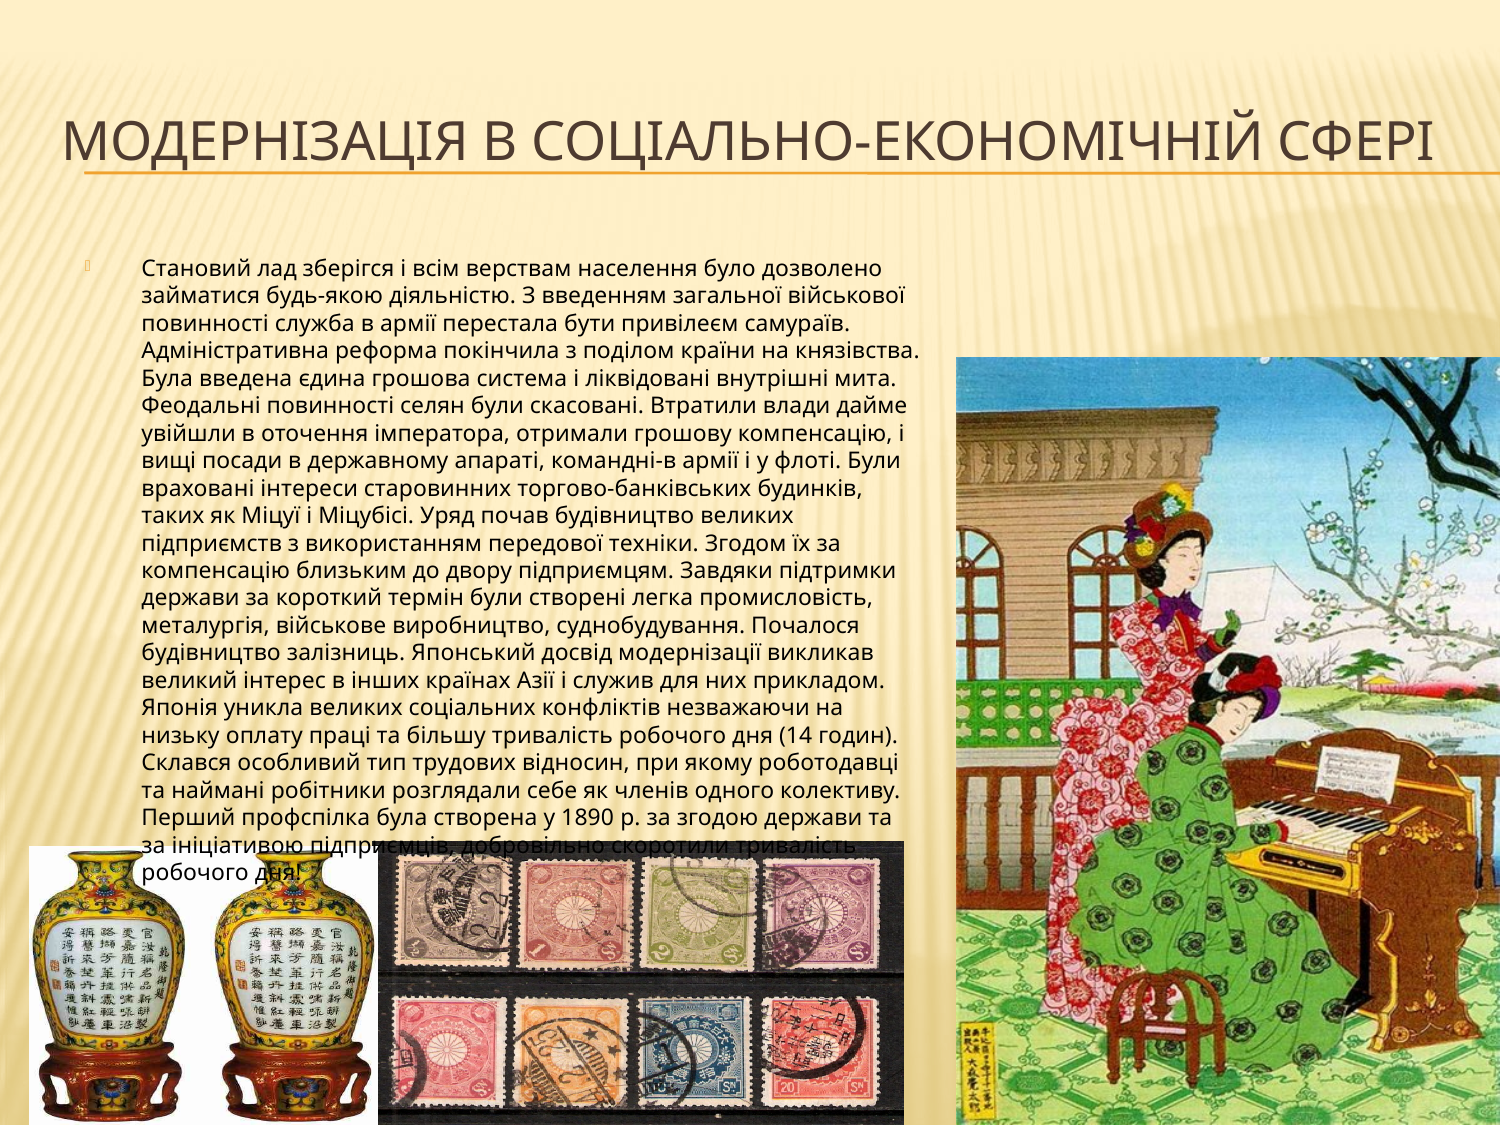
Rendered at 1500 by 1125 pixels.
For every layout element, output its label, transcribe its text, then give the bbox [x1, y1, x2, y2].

title Модернізація в соціально-економічній сфері [46, 70, 1472, 208]
picture [956, 356, 1500, 1125]
list Становий лад зберігся і всім верствам населення було дозволено займатися будь-якою діяльністю. З введенням загальної військової повинності служба в армії перестала бути привілеєм самураїв. Адміністративна реформа покінчила з поділом країни на князівства. Була введена єдина грошова система і ліквідовані внутрішні мита. Феодальні повинності селян були скасовані. Втратили влади дайме увійшли в оточення імператора, отримали грошову компенсацію, і вищі посади в державному апараті, командні-в армії і у флоті. Були враховані інтереси старовинних торгово-банківських будинків, таких як Міцуї і Міцубісі. Уряд почав будівництво великих підприємств з використанням передової техніки. Згодом їх за компенсацію близьким до двору підприємцям. Завдяки підтримки держави за короткий термін були створені легка промисловість, металургія, військове виробництво, суднобудування. Почалося будівництво залізниць. Японський досвід модернізації викликав великий інтерес в інших країнах Азії і служив для них прикладом. Японія уникла великих соціальних конфліктів незважаючи на низьку оплату праці та більшу тривалість робочого дня (14 годин). Склався особливий тип трудових відносин, при якому роботодавці та наймані робітники розглядали себе як членів одного колективу. Перший профспілка була створена у 1890 р. за згодою держави та за ініціативою підприємців, добровільно скоротили тривалість робочого дня! [70, 246, 938, 812]
picture [29, 841, 904, 1125]
